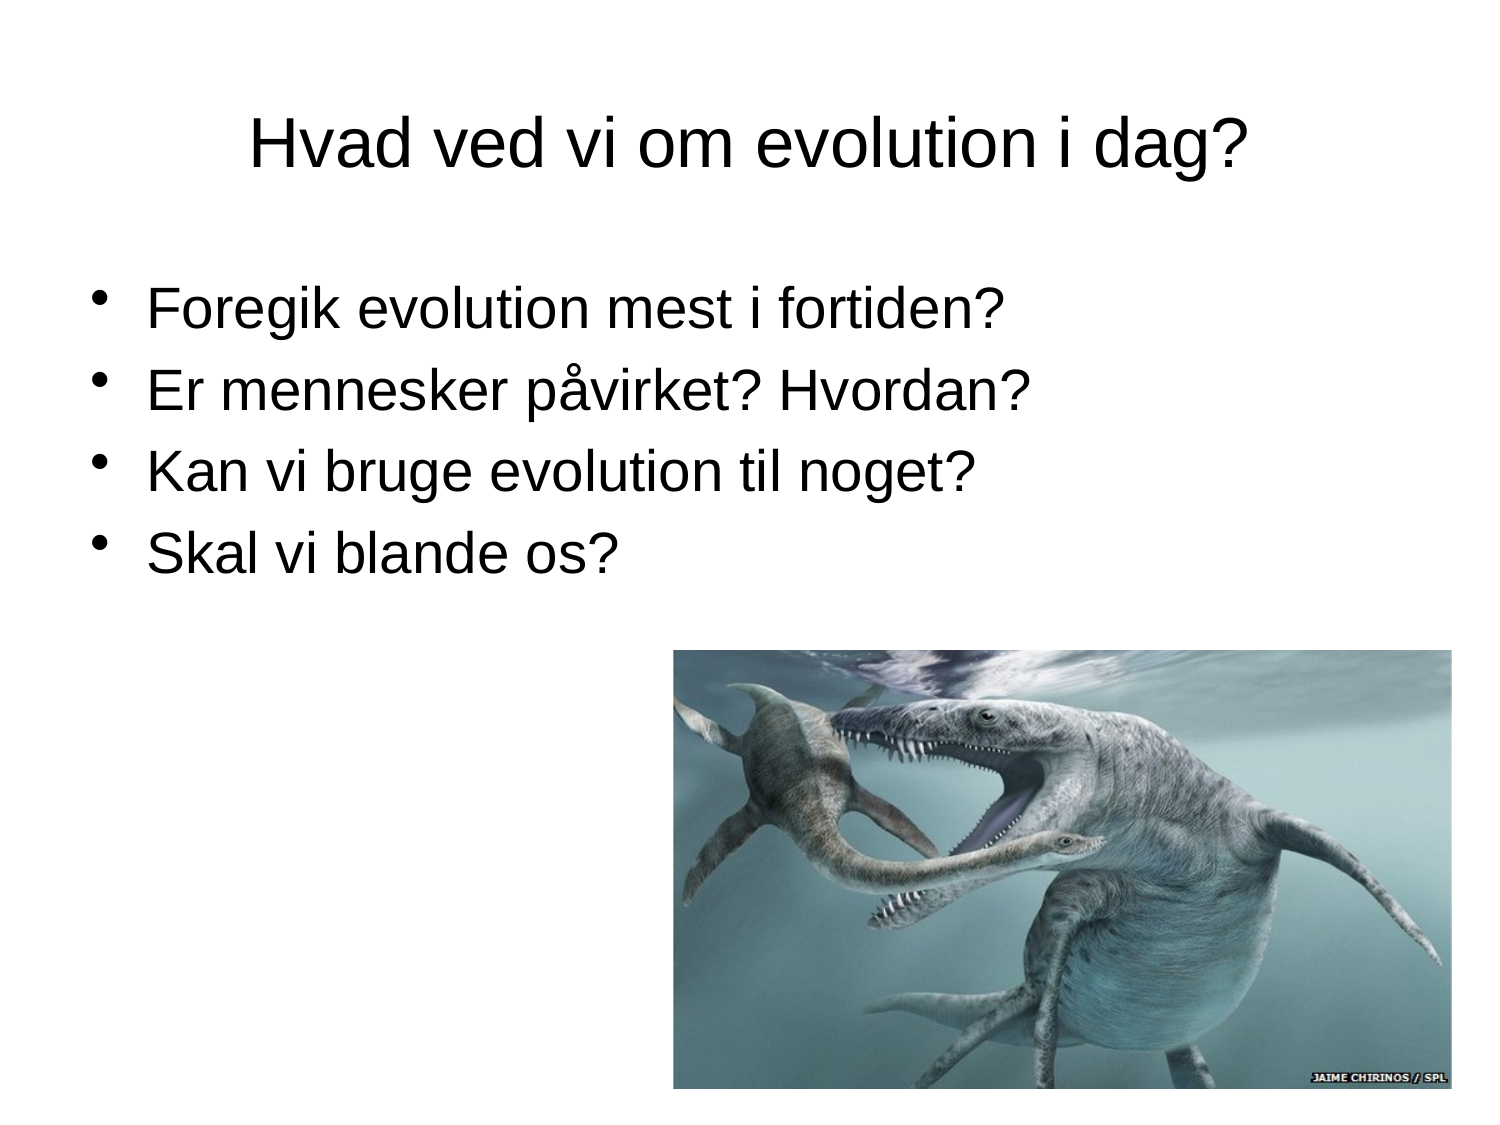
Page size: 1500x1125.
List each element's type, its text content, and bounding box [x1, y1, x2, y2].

list Foregik evolution mest i fortiden? Er mennesker påvirket? Hvordan? Kan vi bruge evolution til noget? Skal vi blande os? [75, 262, 1425, 1005]
picture [673, 650, 1452, 1089]
title Hvad ved vi om evolution i dag? [75, 45, 1425, 233]
